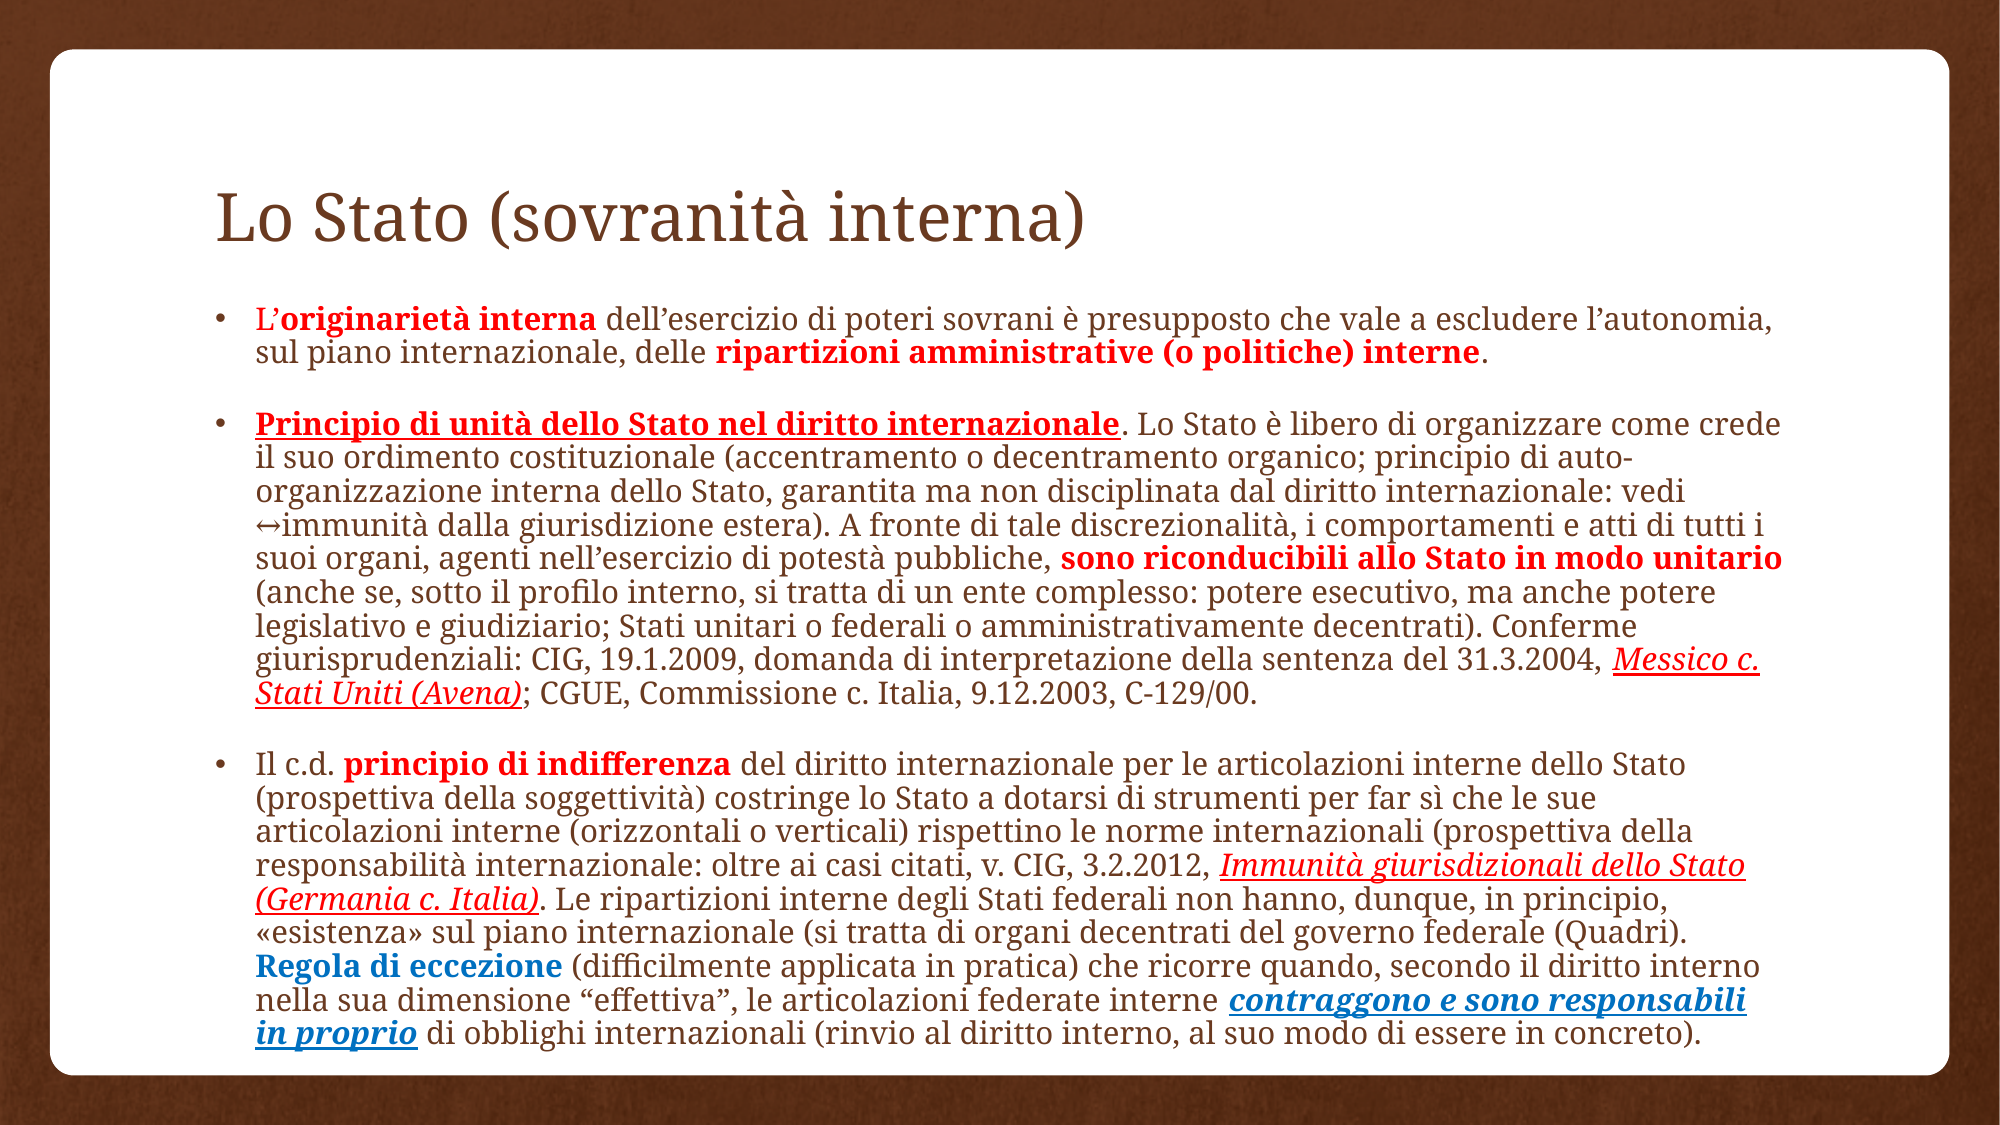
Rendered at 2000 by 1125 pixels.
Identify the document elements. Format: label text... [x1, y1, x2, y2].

title Lo Stato (sovranità interna) [199, 70, 1800, 263]
list L’originarietà interna dell’esercizio di poteri sovrani è presupposto che vale a escludere l’autonomia, sul piano internazionale, delle ripartizioni amministrative (o politiche) interne. Principio di unità dello Stato nel diritto internazionale. Lo Stato è libero di organizzare come crede il suo ordimento costituzionale (accentramento o decentramento organico; principio di auto-organizzazione interna dello Stato, garantita ma non disciplinata dal diritto internazionale: vedi ↔immunità dalla giurisdizione estera). A fronte di tale discrezionalità, i comportamenti e atti di tutti i suoi organi, agenti nell’esercizio di potestà pubbliche, sono riconducibili allo Stato in modo unitario (anche se, sotto il profilo interno, si tratta di un ente complesso: potere esecutivo, ma anche potere legislativo e giudiziario; Stati unitari o federali o amministrativamente decentrati). Conferme giurisprudenziali: CIG, 19.1.2009, domanda di interpretazione della sentenza del 31.3.2004, Messico c. Stati Uniti (Avena); CGUE, Commissione c. Italia, 9.12.2003, C-129/00. Il c.d. principio di indifferenza del diritto internazionale per le articolazioni interne dello Stato (prospettiva della soggettività) costringe lo Stato a dotarsi di strumenti per far sì che le sue articolazioni interne (orizzontali o verticali) rispettino le norme internazionali (prospettiva della responsabilità internazionale: oltre ai casi citati, v. CIG, 3.2.2012, Immunità giurisdizionali dello Stato (Germania c. Italia). Le ripartizioni interne degli Stati federali non hanno, dunque, in principio, «esistenza» sul piano internazionale (si tratta di organi decentrati del governo federale (Quadri). Regola di eccezione (difficilmente applicata in pratica) che ricorre quando, secondo il diritto interno nella sua dimensione “effettiva”, le articolazioni federate interne contraggono e sono responsabili in proprio di obblighi internazionali (rinvio al diritto interno, al suo modo di essere in concreto). [199, 295, 1800, 996]
